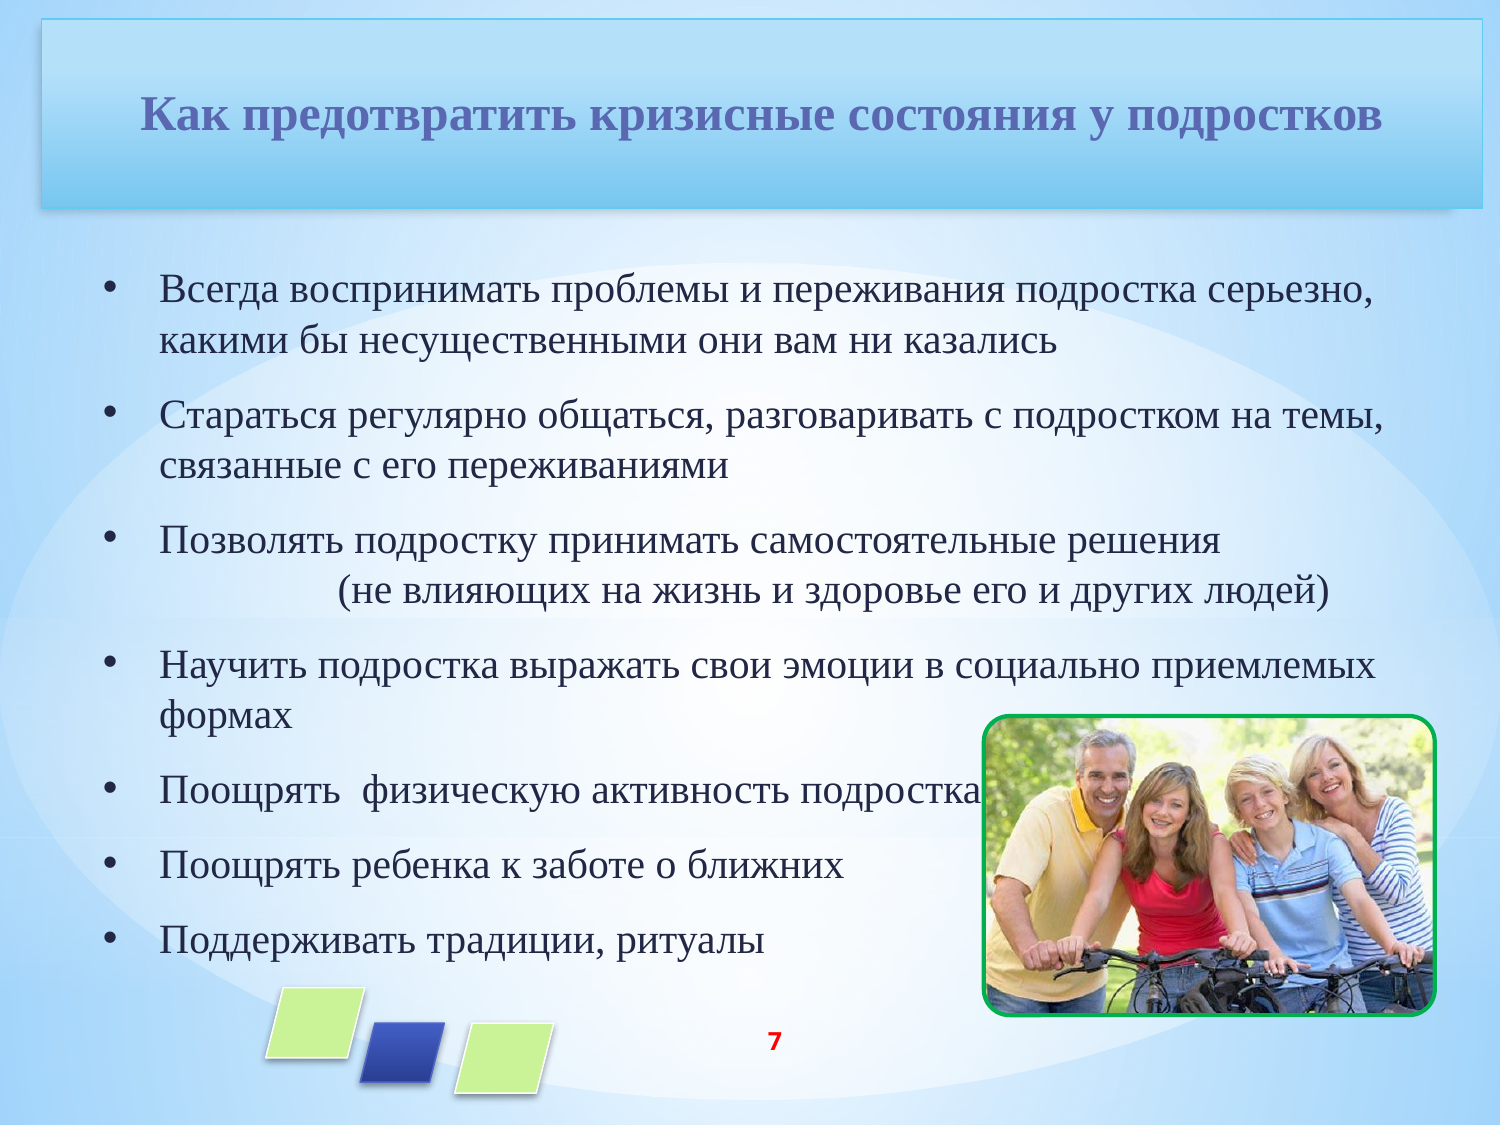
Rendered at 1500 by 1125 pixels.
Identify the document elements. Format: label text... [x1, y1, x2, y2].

picture [983, 715, 1436, 1016]
text_box [264, 986, 366, 1059]
title Как предотвратить кризисные состояния у подростков [41, 18, 1483, 209]
text_box [359, 1022, 446, 1083]
slide_number 7 [624, 1012, 925, 1073]
text_box Всегда воспринимать проблемы и переживания подростка серьезно, какими бы несущественными они вам ни казались Стараться регулярно общаться, разговаривать с подростком на темы, связанные с его переживаниями Позволять подростку принимать самостоятельные решения (не влияющих на жизнь и здоровье его и других людей) Научить подростка выражать свои эмоции в социально приемлемых формах Поощрять физическую активность подростка Поощрять ребенка к заботе о ближних Поддерживать традиции, ритуалы [88, 253, 1435, 1045]
text_box [453, 1022, 555, 1094]
